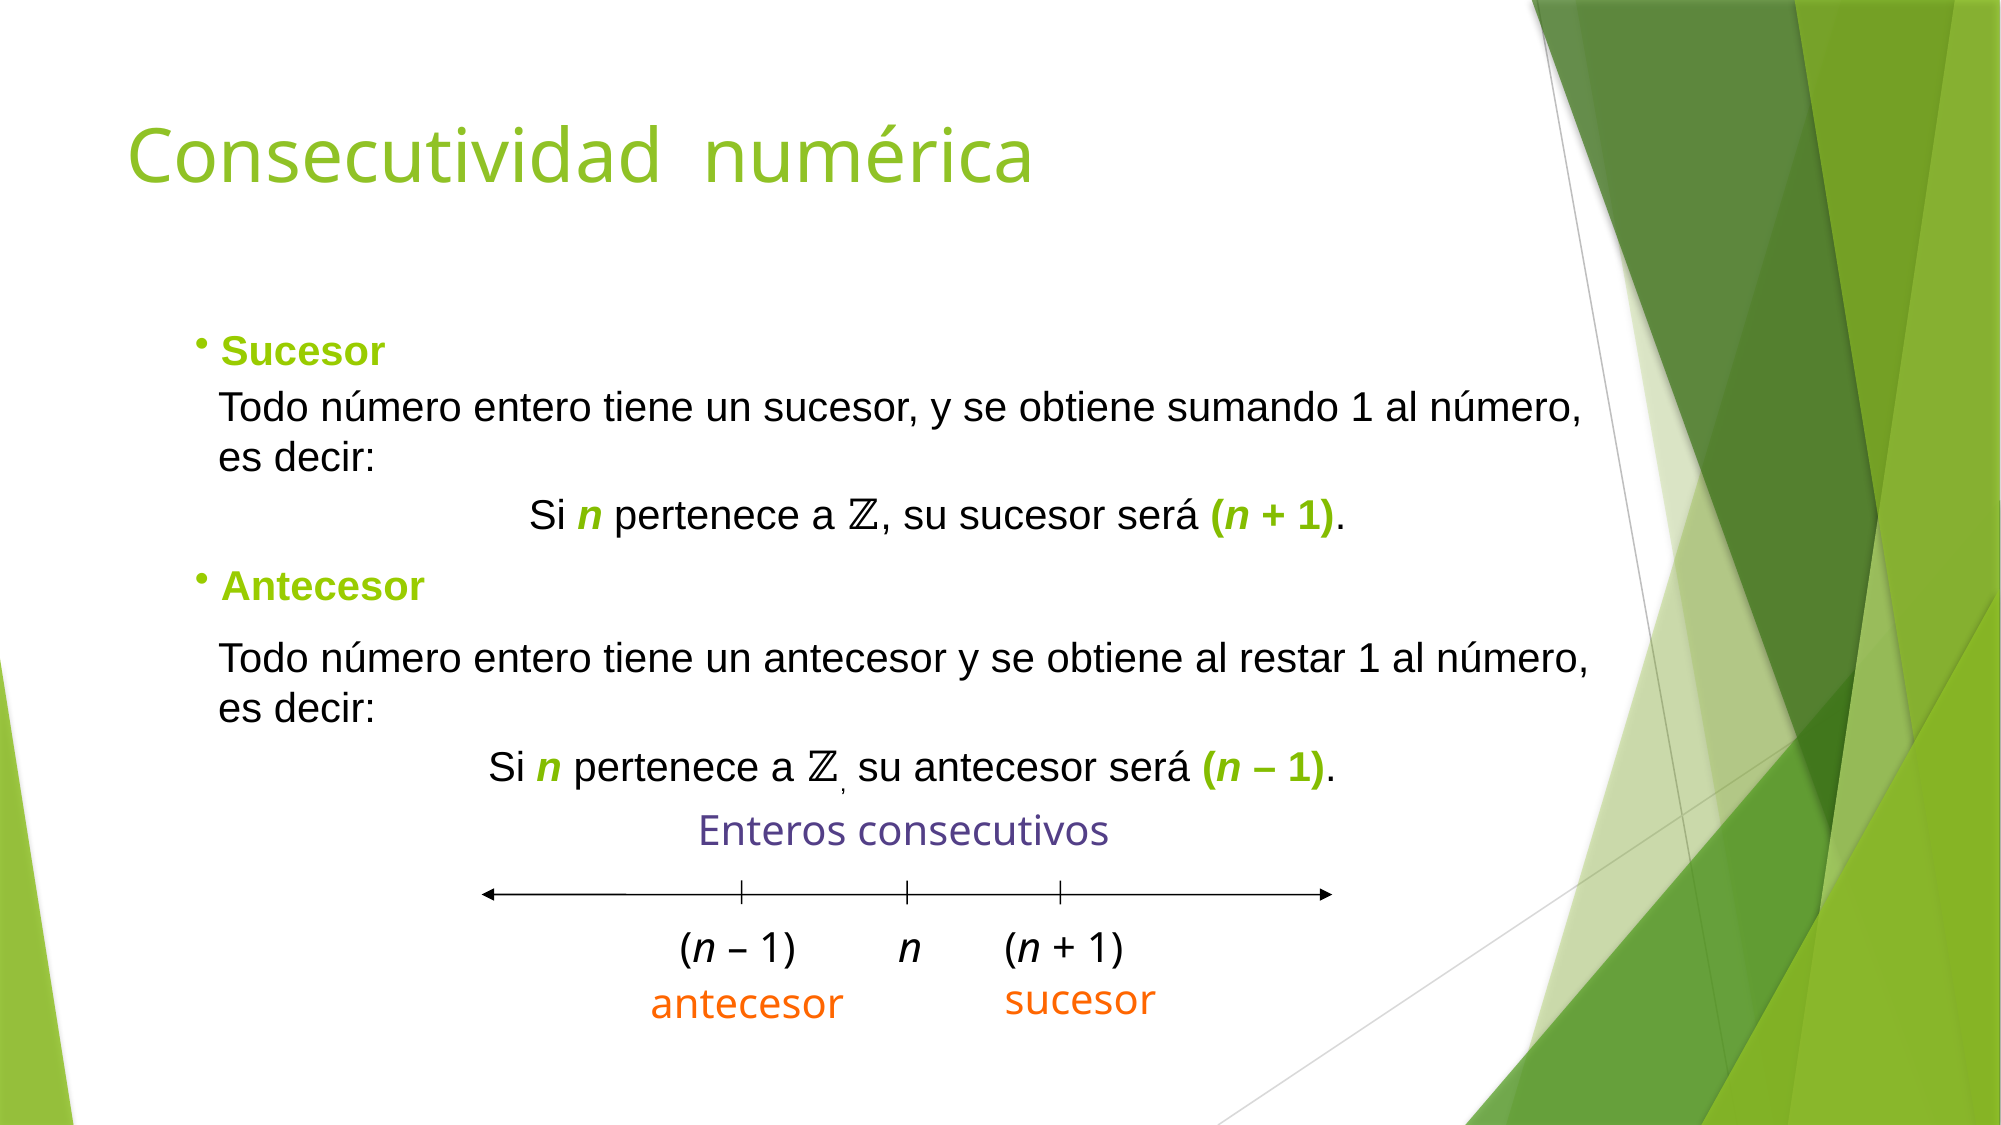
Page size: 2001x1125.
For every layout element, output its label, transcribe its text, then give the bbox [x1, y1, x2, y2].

text_box Enteros consecutivos [682, 796, 1226, 862]
text_box (n + 1) [989, 913, 1167, 965]
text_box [481, 879, 1333, 905]
text_box Todo número entero tiene un antecesor y se obtiene al restar 1 al número, es decir: Si n pertenece a ℤ, su antecesor será (n – 1). [203, 623, 1622, 884]
text_box sucesor [989, 965, 1238, 1031]
text_box antecesor [635, 969, 860, 1035]
text_box (n – 1) [665, 913, 831, 969]
text_box n [883, 913, 931, 979]
text_box Antecesor [179, 551, 441, 617]
text_box Sucesor [179, 316, 401, 382]
text_box Todo número entero tiene un sucesor, y se obtiene sumando 1 al número, es decir: Si n pertenece a ℤ, su sucesor será (n + 1). [203, 372, 1622, 561]
title Consecutividad numérica [111, 99, 1522, 317]
